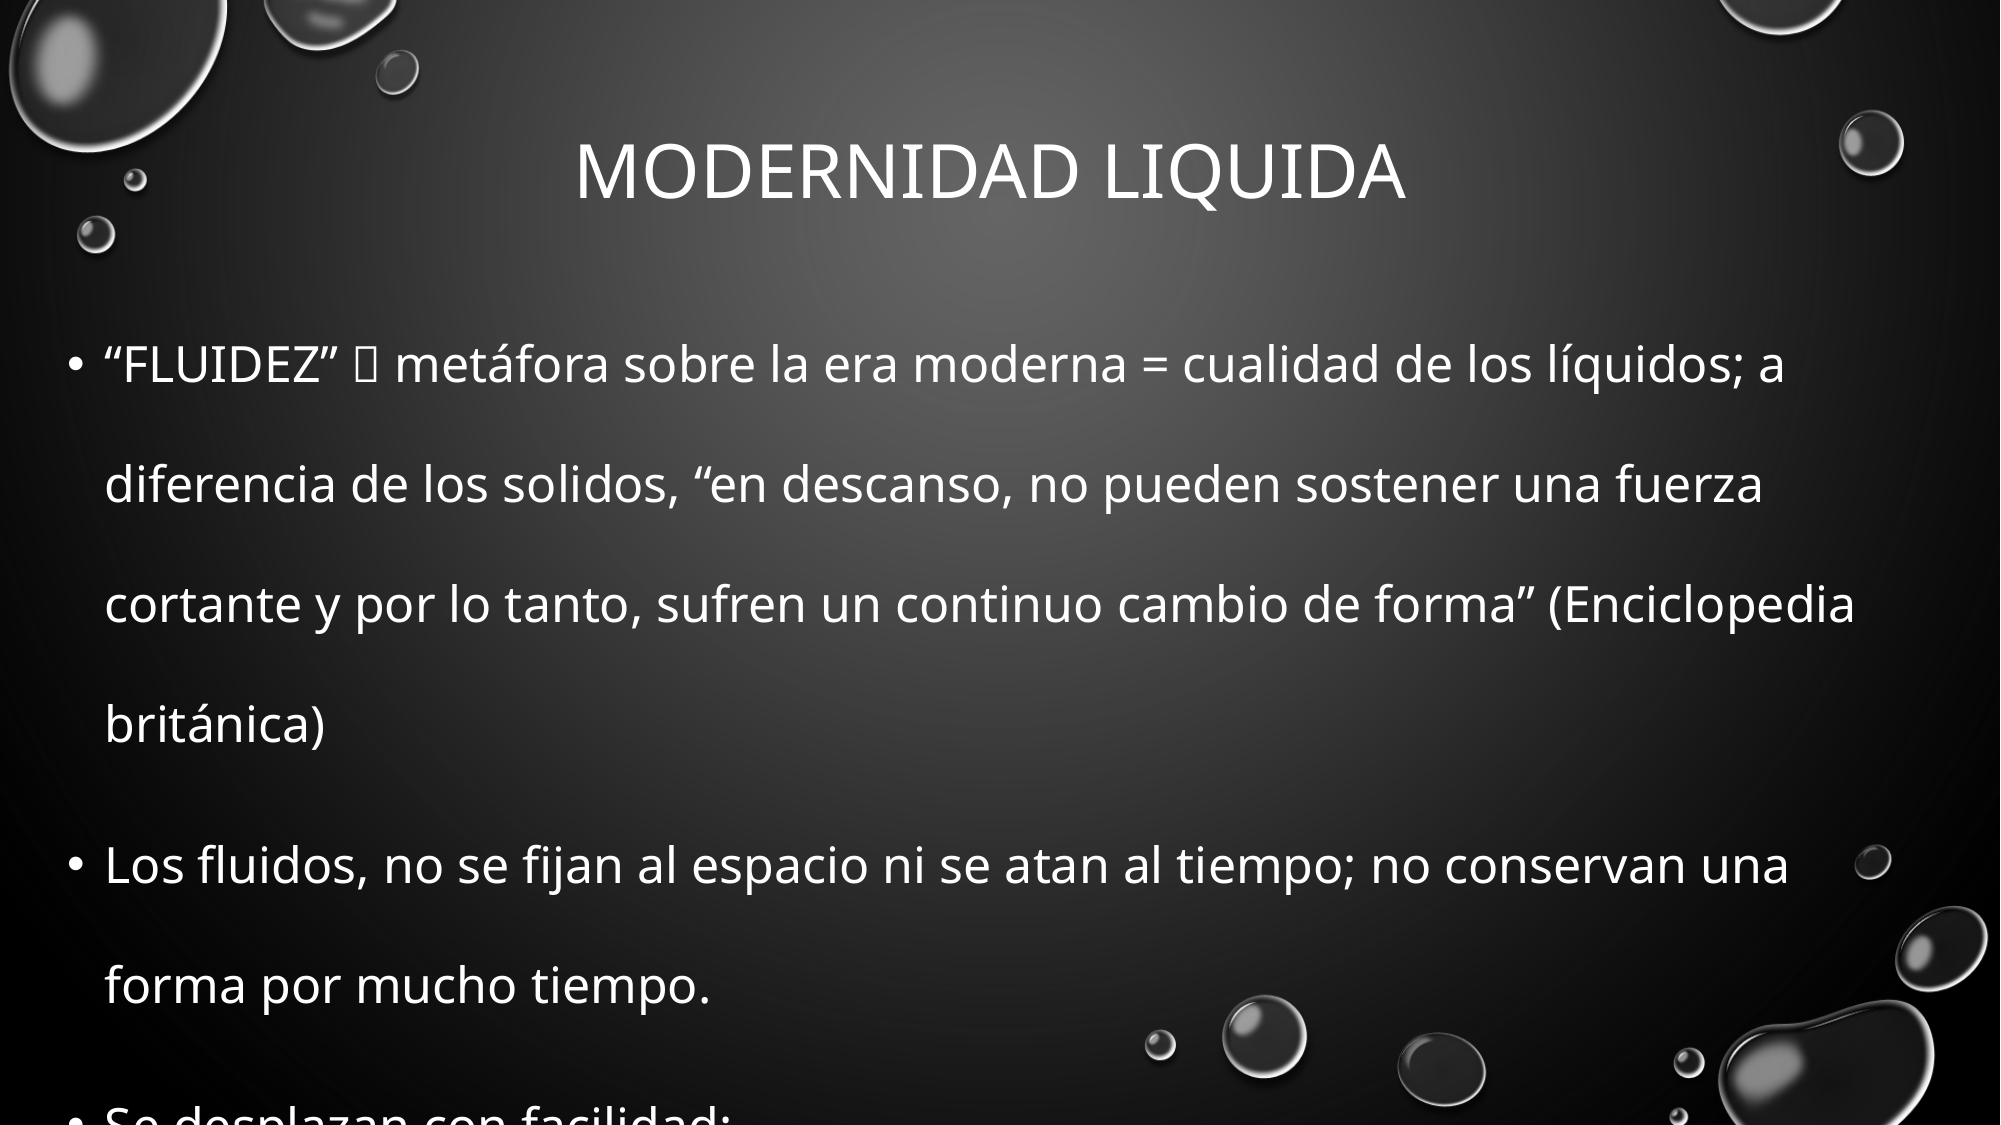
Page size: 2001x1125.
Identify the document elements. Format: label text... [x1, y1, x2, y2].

picture [0, 0, 2000, 1125]
title Modernidad liquida [149, 101, 1851, 248]
list “FLUIDEZ”  metáfora sobre la era moderna = cualidad de los líquidos; a diferencia de los solidos, “en descanso, no pueden sostener una fuerza cortante y por lo tanto, sufren un continuo cambio de forma” (Enciclopedia británica) Los fluidos, no se fijan al espacio ni se atan al tiempo; no conservan una forma por mucho tiempo. Se desplazan con facilidad; [52, 265, 1955, 1094]
